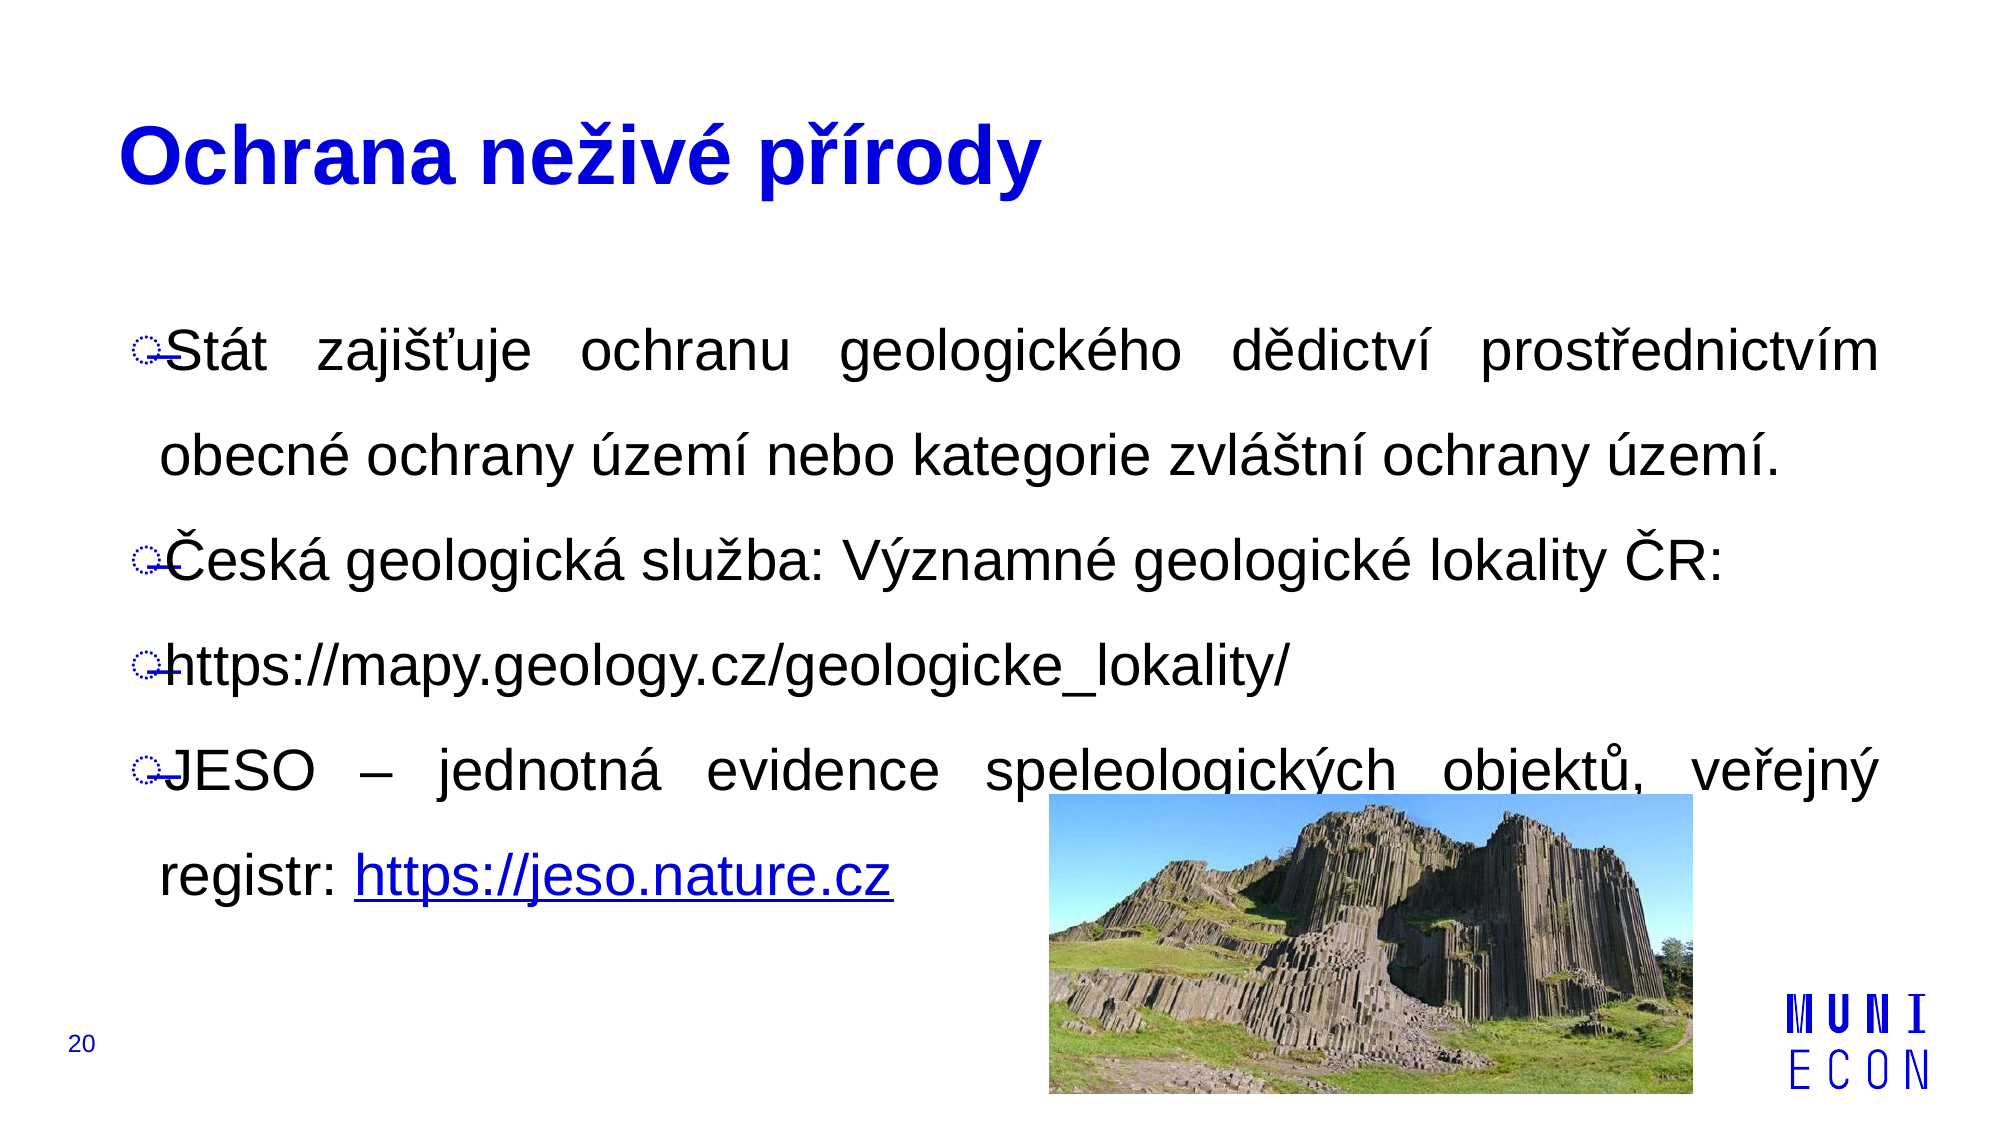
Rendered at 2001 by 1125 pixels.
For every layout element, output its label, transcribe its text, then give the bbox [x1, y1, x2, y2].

list Stát zajišťuje ochranu geologického dědictví prostřednictvím obecné ochrany území nebo kategorie zvláštní ochrany území. Česká geologická služba: Významné geologické lokality ČR: https://mapy.geology.cz/geologicke_lokality/ JESO – jednotná evidence speleologických objektů, veřejný registr: https://jeso.nature.cz [118, 277, 1883, 957]
slide_number 20 [67, 1021, 110, 1063]
picture [1049, 793, 1693, 1095]
title Ochrana neživé přírody [118, 118, 1883, 193]
